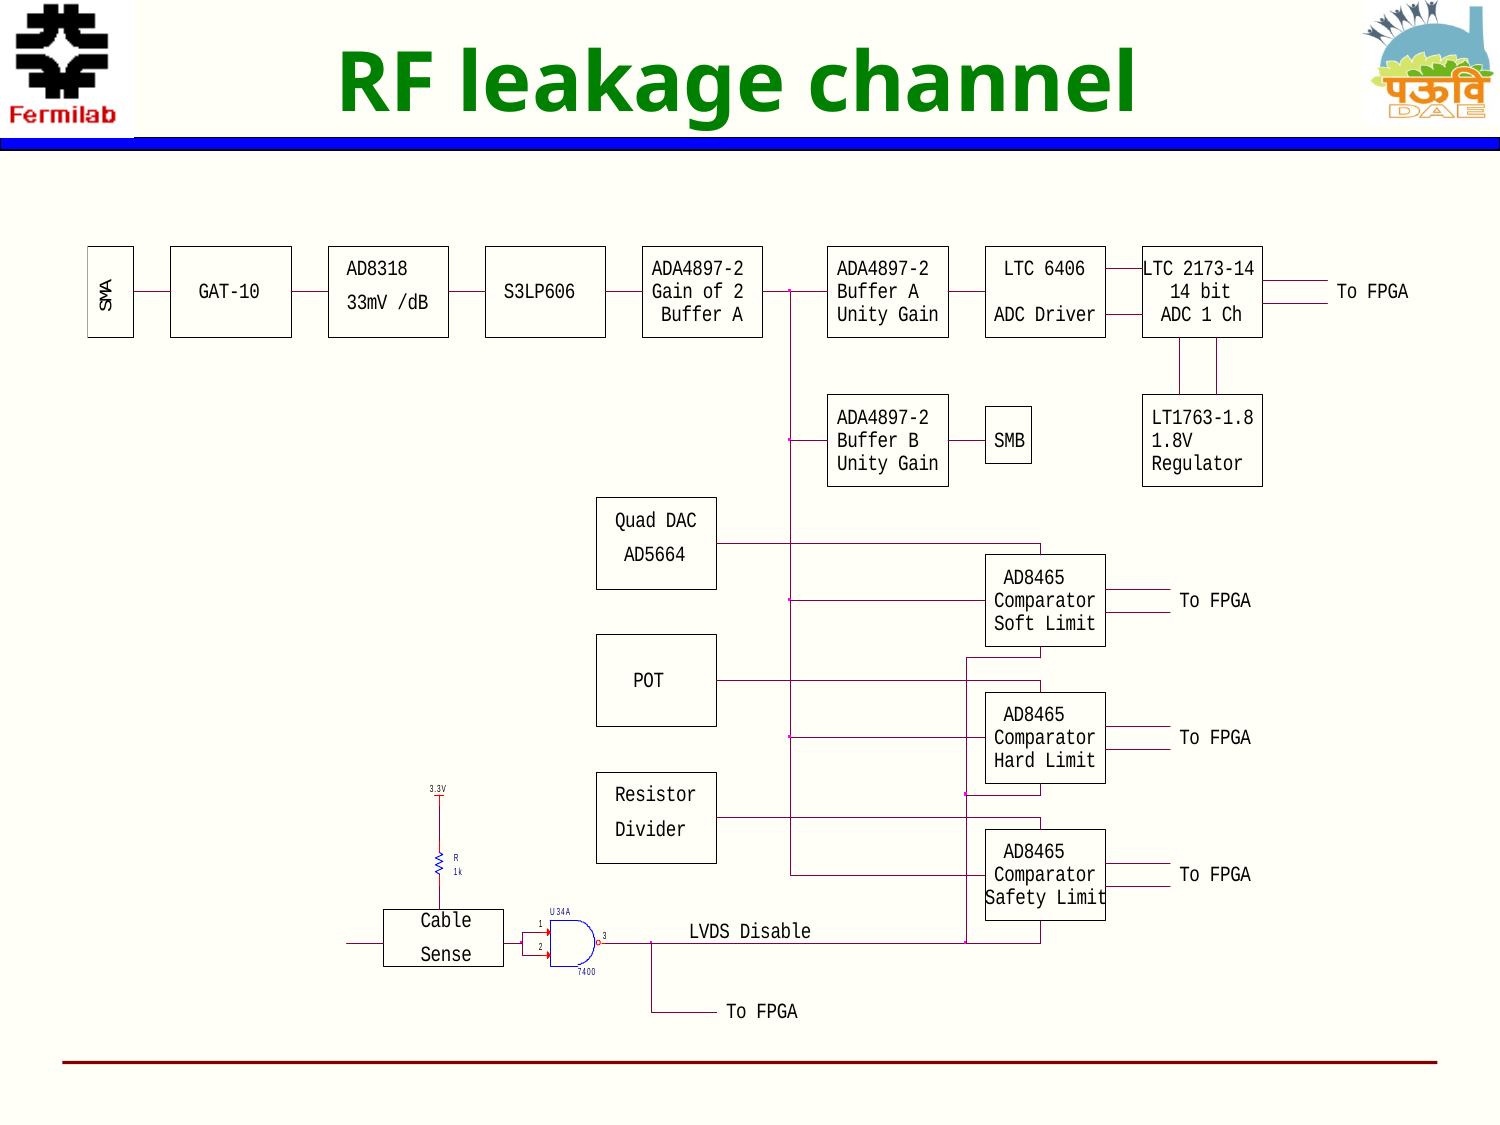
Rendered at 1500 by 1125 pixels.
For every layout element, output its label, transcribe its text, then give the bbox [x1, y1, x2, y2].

picture [1362, 0, 1500, 125]
title RF leakage channel [124, 24, 1351, 131]
picture [0, 0, 134, 138]
picture [87, 245, 1413, 1026]
